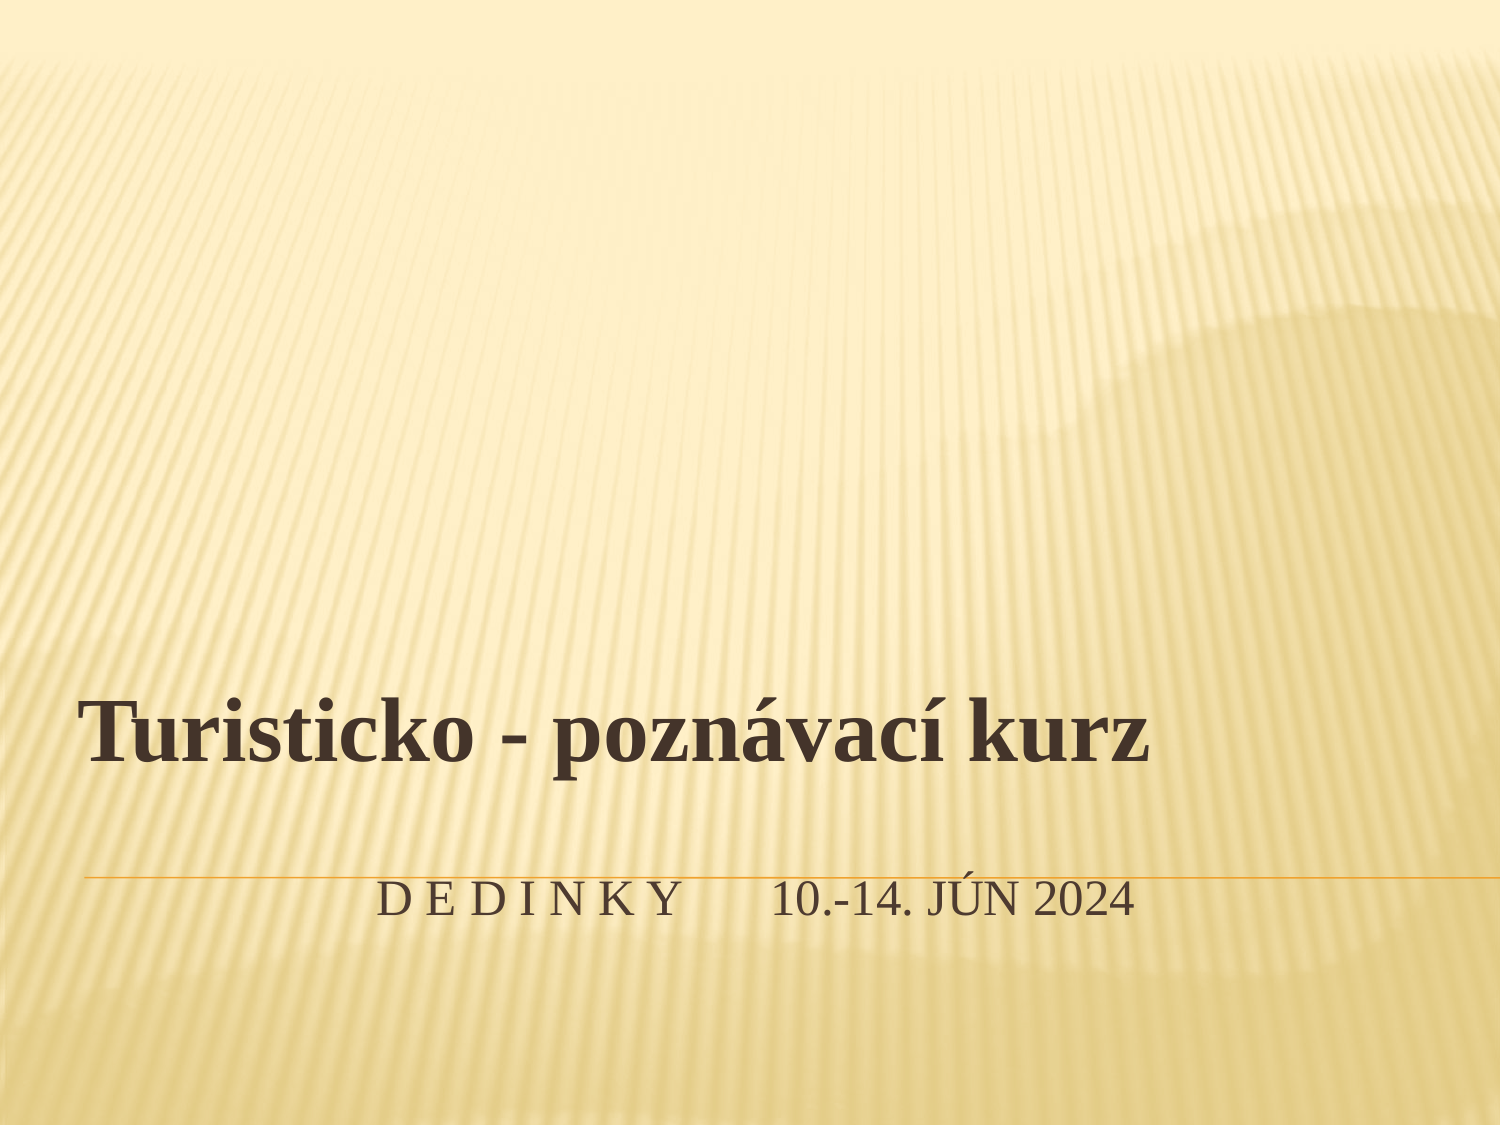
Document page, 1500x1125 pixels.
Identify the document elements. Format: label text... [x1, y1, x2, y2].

subtitle Turisticko - poznávací kurz [62, 637, 1450, 788]
title D e d i n k y 10.-14. jún 2024 [62, 796, 1450, 997]
